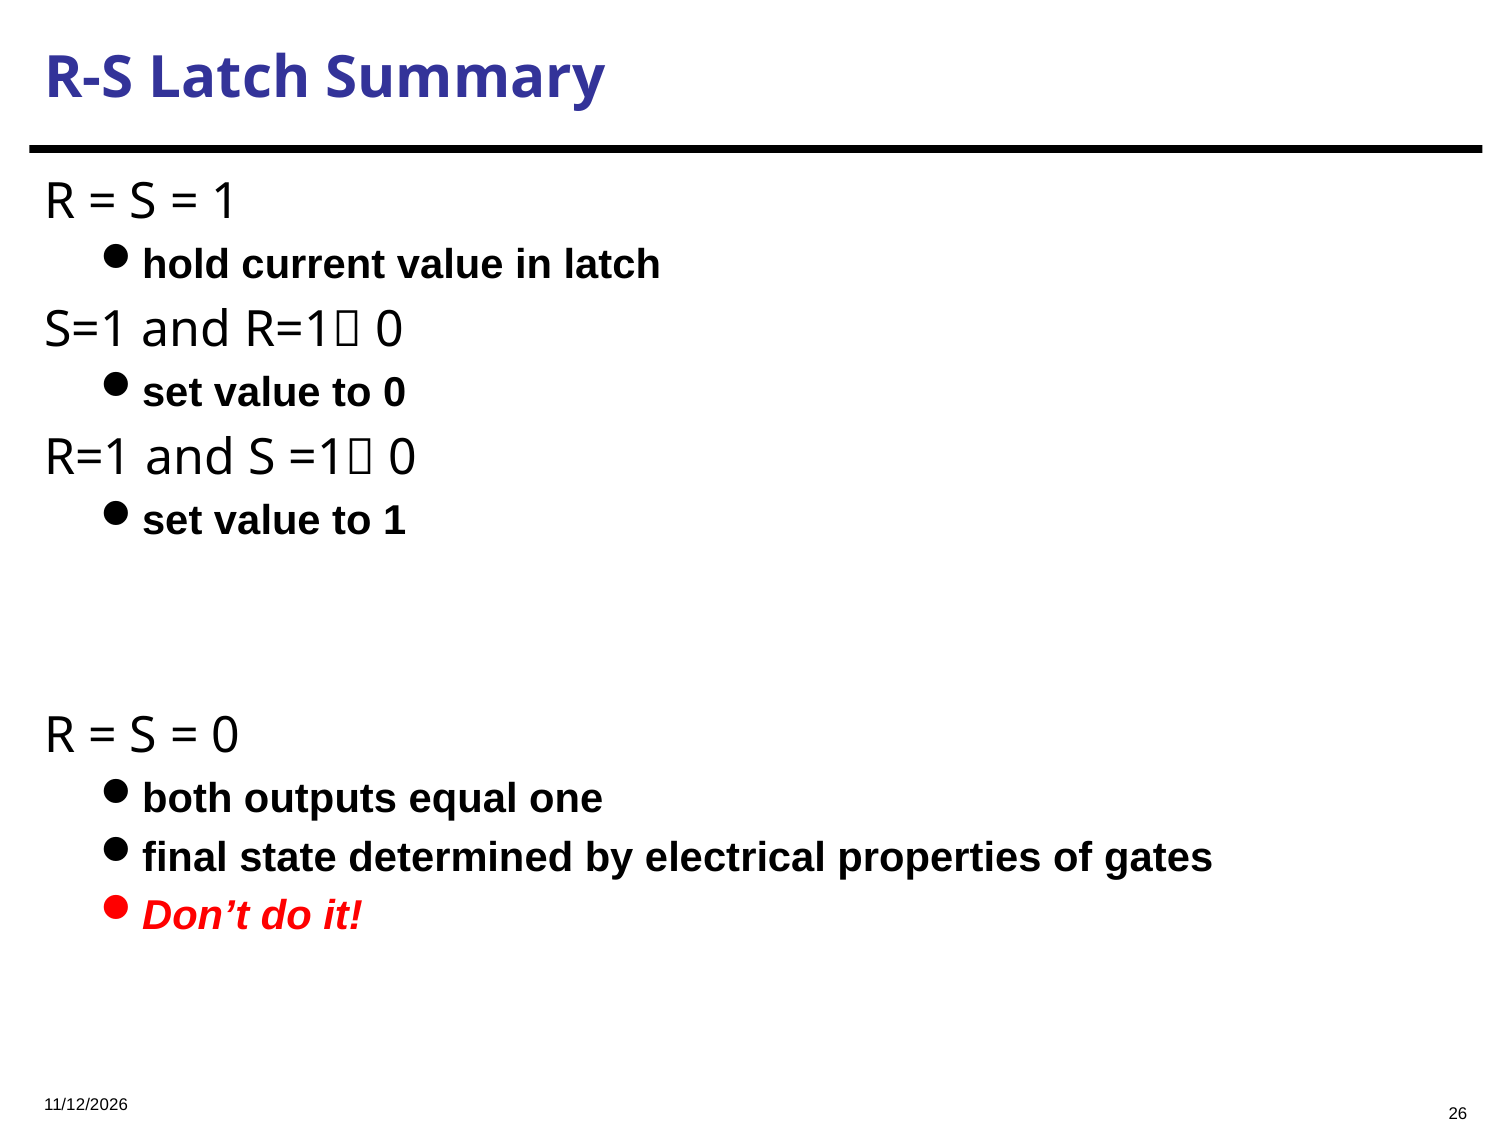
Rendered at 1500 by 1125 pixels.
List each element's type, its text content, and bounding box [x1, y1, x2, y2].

slide_number 26 [1032, 1075, 1483, 1113]
list R = S = 1 hold current value in latch S=1 and R=1 0 set value to 0 R=1 and S =1 0 set value to 1 R = S = 0 both outputs equal one final state determined by electrical properties of gates Don’t do it! [29, 160, 1480, 1061]
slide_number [29, 1075, 405, 1113]
title R-S Latch Summary [29, 11, 1480, 138]
